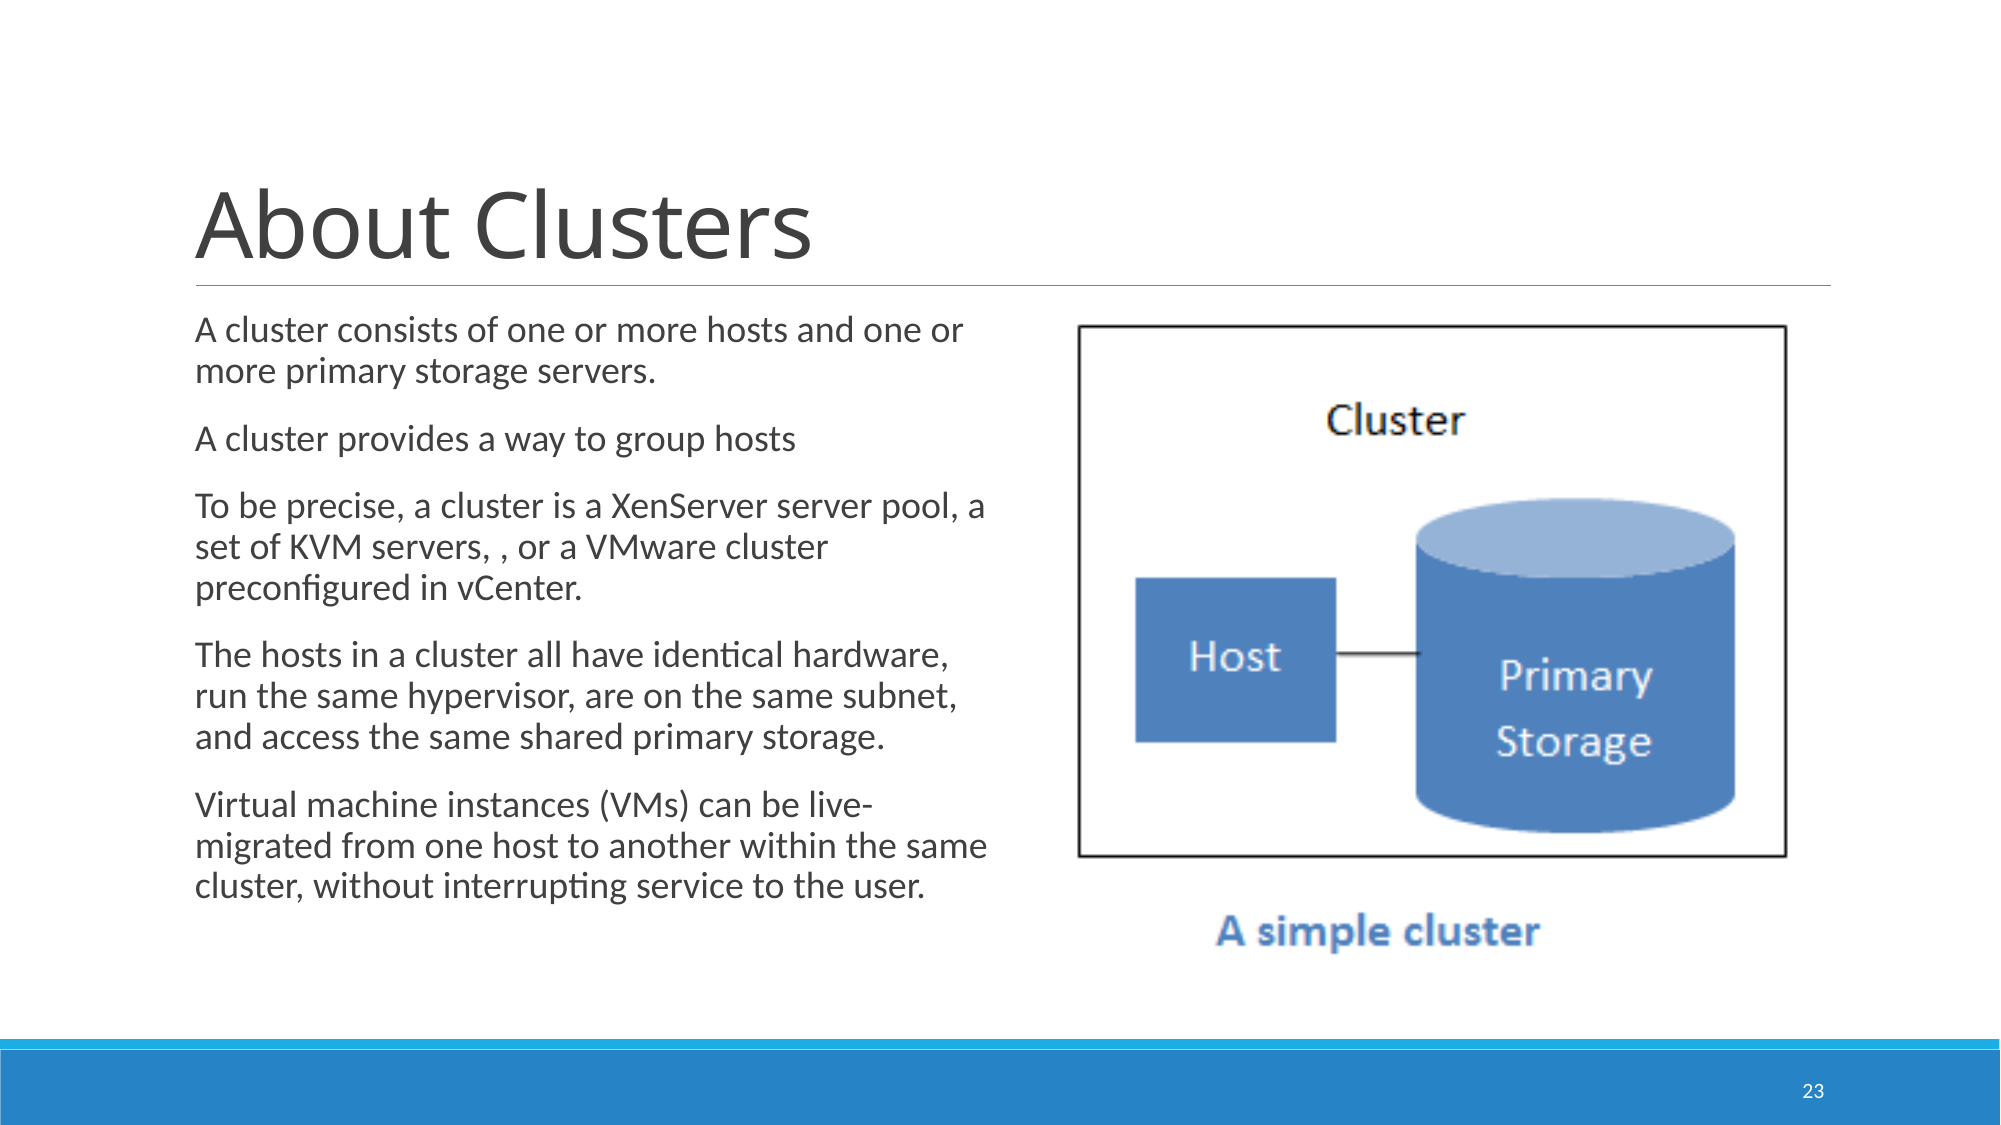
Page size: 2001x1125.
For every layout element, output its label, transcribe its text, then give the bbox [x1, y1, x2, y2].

title About Clusters [180, 47, 1830, 285]
list A cluster consists of one or more hosts and one or more primary storage servers. A cluster provides a way to group hosts To be precise, a cluster is a XenServer server pool, a set of KVM servers, , or a VMware cluster preconfigured in vCenter. The hosts in a cluster all have identical hardware, run the same hypervisor, are on the same subnet, and access the same shared primary storage. Virtual machine instances (VMs) can be live-migrated from one host to another within the same cluster, without interrupting service to the user. [180, 302, 990, 963]
slide_number 23 [1624, 1059, 1840, 1120]
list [1065, 314, 1799, 964]
